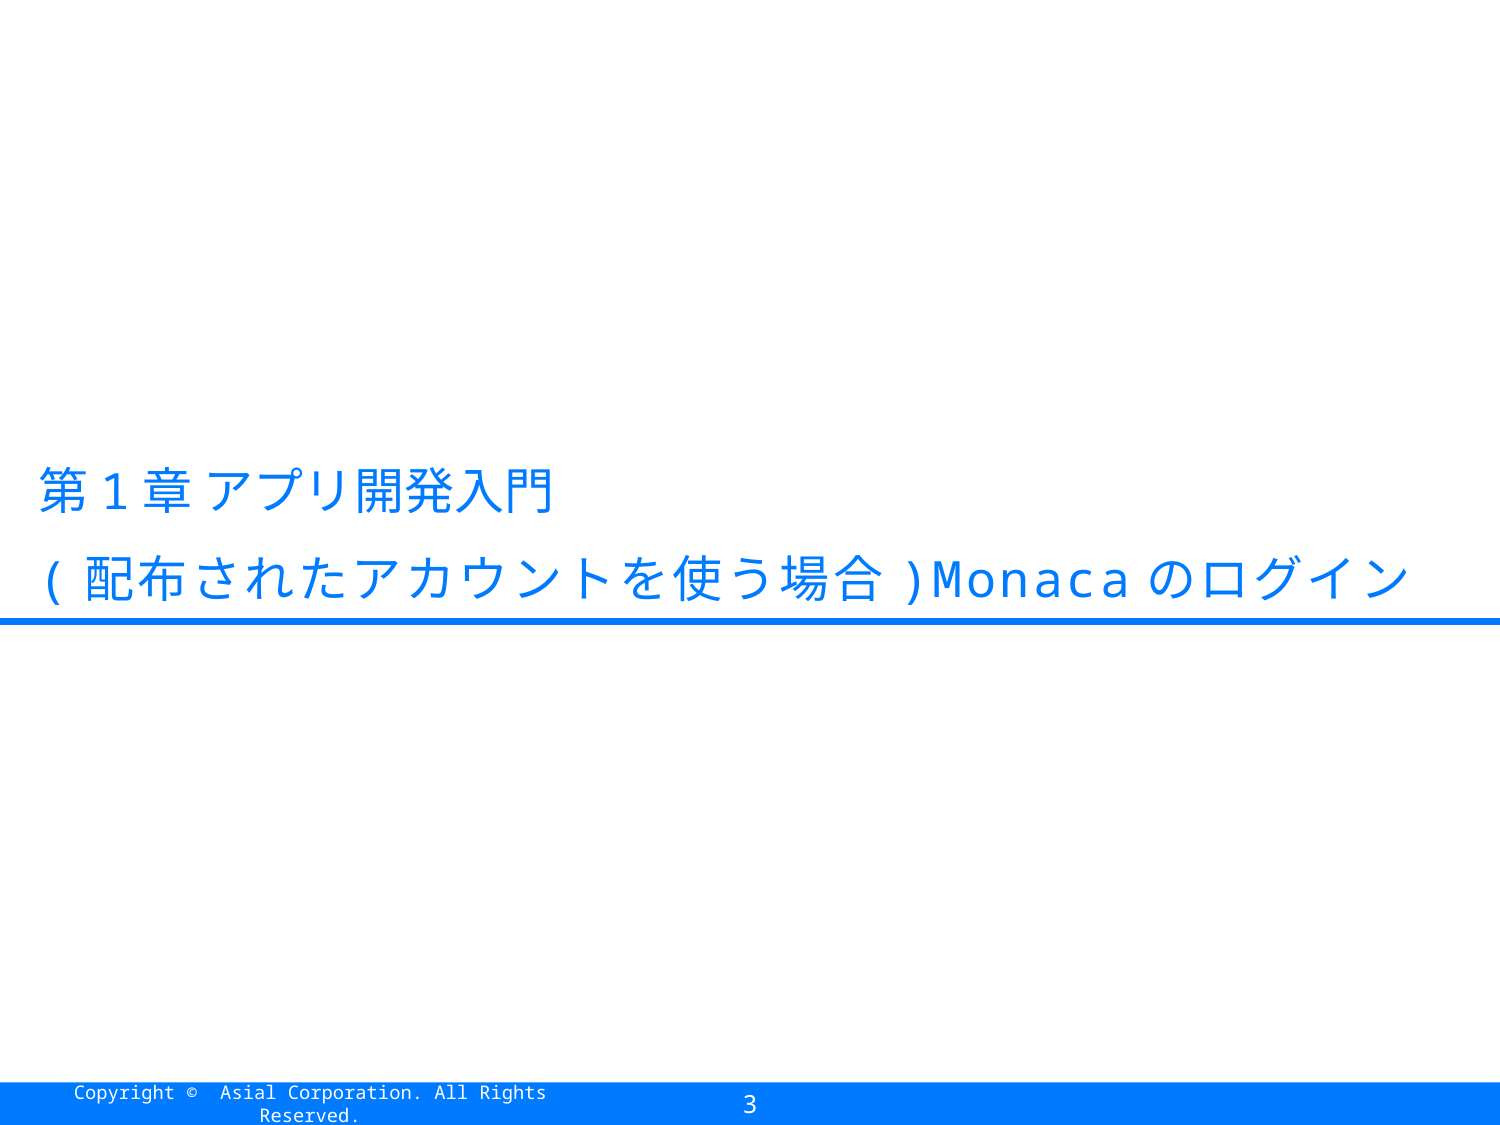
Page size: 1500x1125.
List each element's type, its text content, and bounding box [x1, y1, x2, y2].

slide_number 3 [581, 1075, 919, 1125]
list 第1章 アプリ開発入門 [23, 444, 1500, 536]
title (配布されたアカウントを使う場合)Monacaのログイン [23, 538, 1500, 616]
